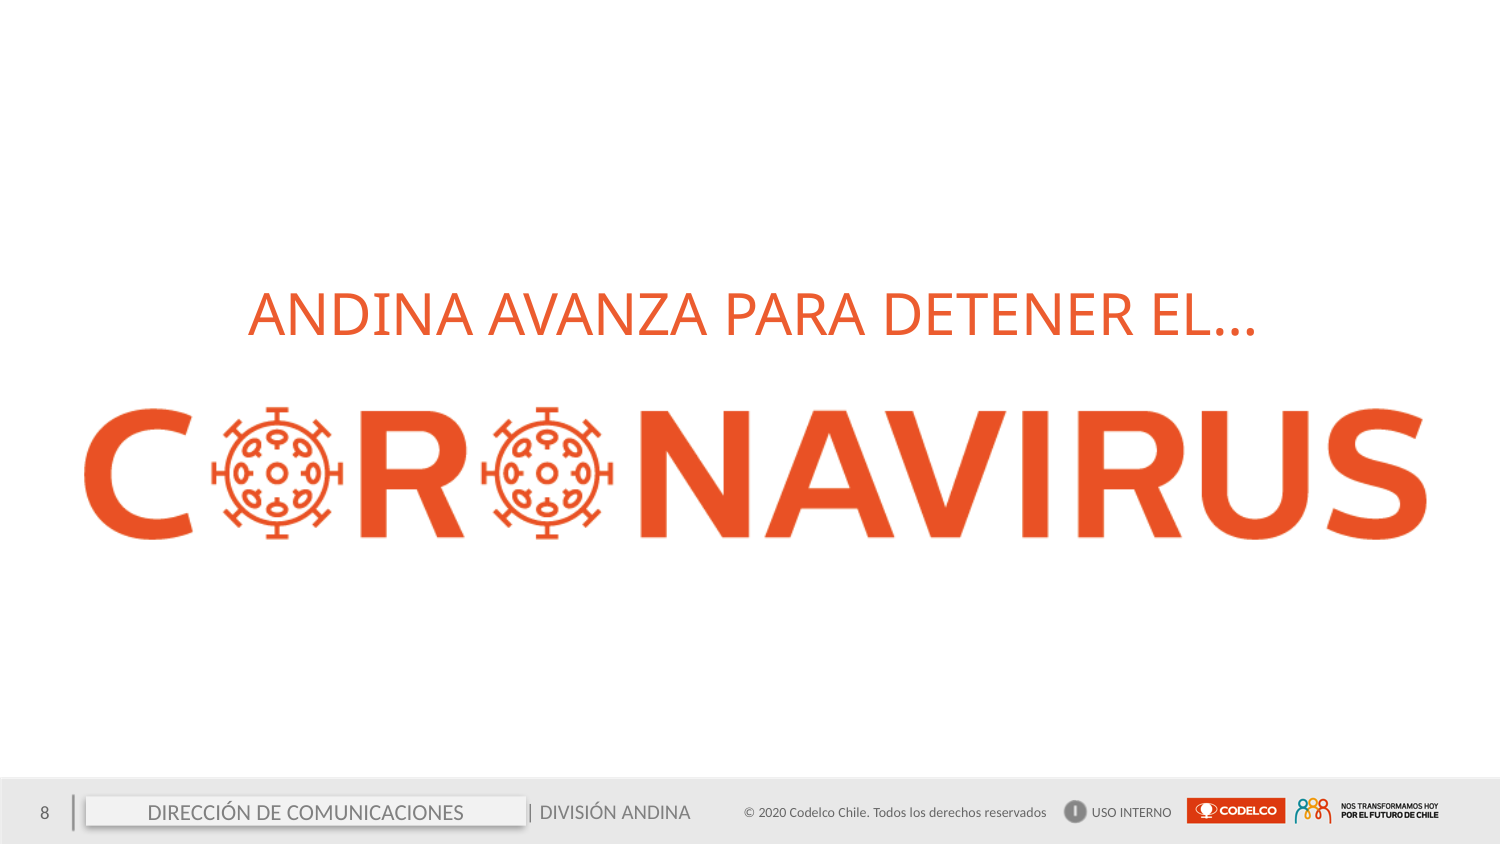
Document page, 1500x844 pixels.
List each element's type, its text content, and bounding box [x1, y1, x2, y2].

text_box ANDINA AVANZA PARA DETENER EL… [50, 270, 1457, 355]
picture [50, 377, 1457, 593]
picture [0, 758, 1500, 844]
text_box DIRECCIÓN DE COMUNICACIONES [85, 796, 527, 826]
